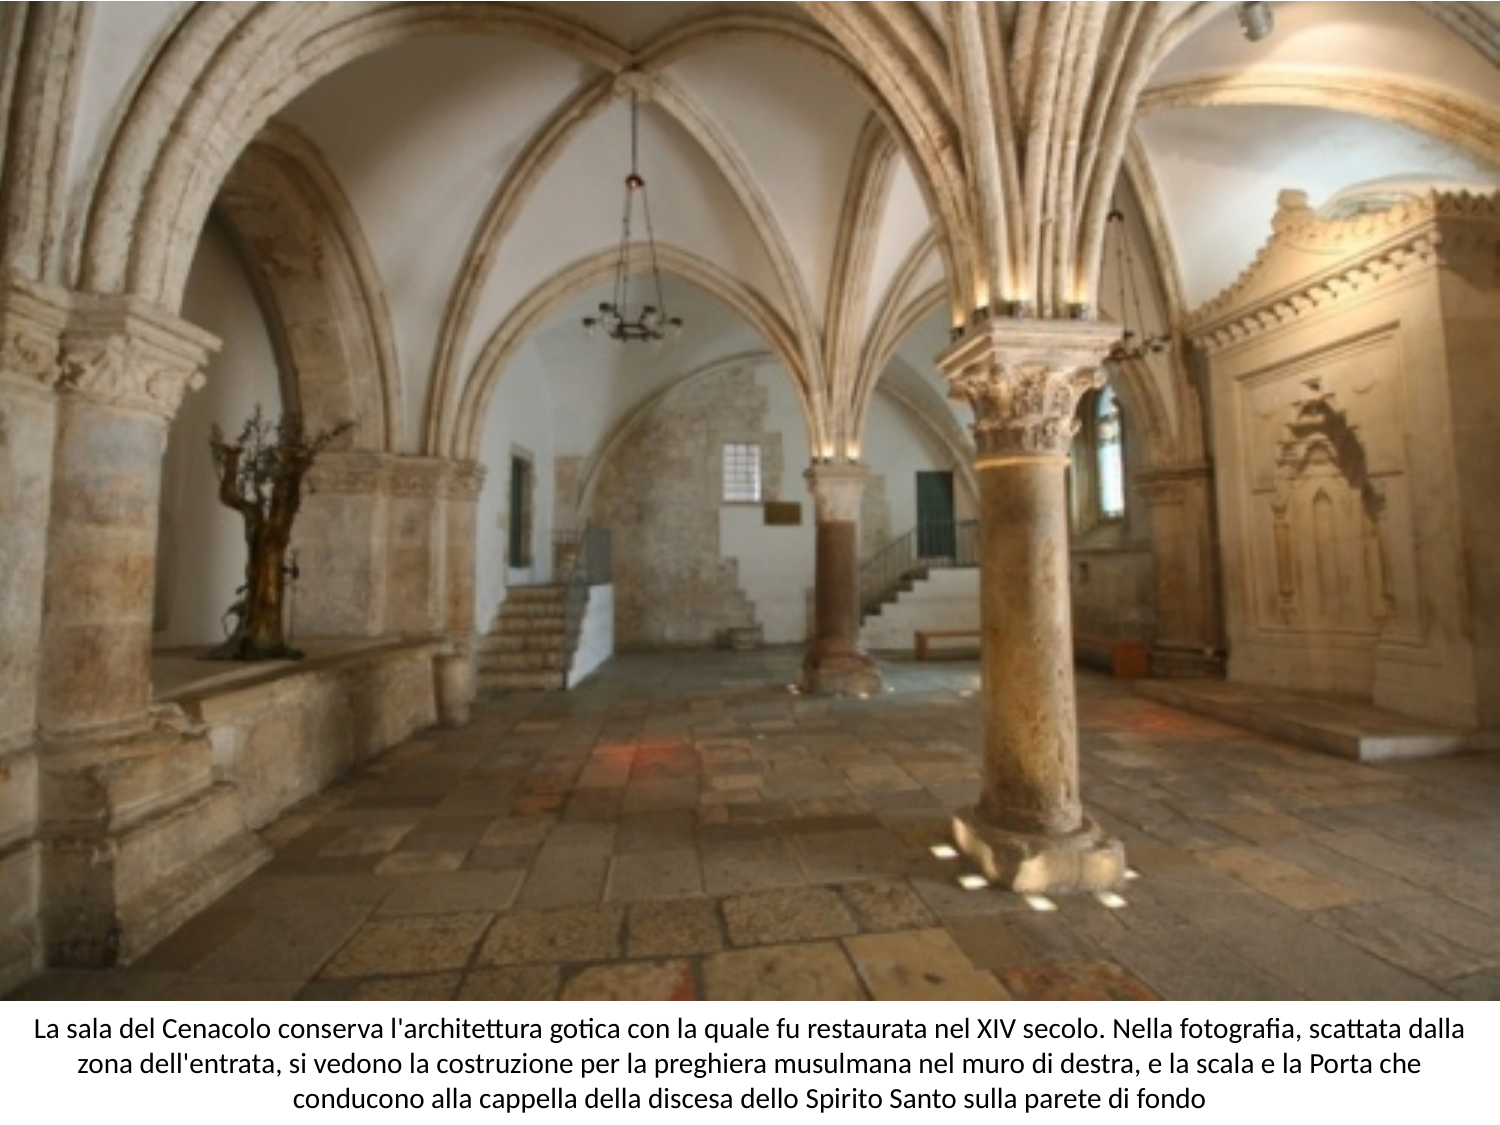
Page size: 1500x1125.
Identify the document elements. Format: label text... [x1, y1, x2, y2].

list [0, 1, 1500, 1001]
title La sala del Cenacolo conserva l'architettura gotica con la quale fu restaurata nel XIV secolo. Nella fotografia, scattata dalla zona dell'entrata, si vedono la costruzione per la preghiera musulmana nel muro di destra, e la scala e la Porta che conducono alla cappella della discesa dello Spirito Santo sulla parete di fondo [0, 1006, 1500, 1125]
